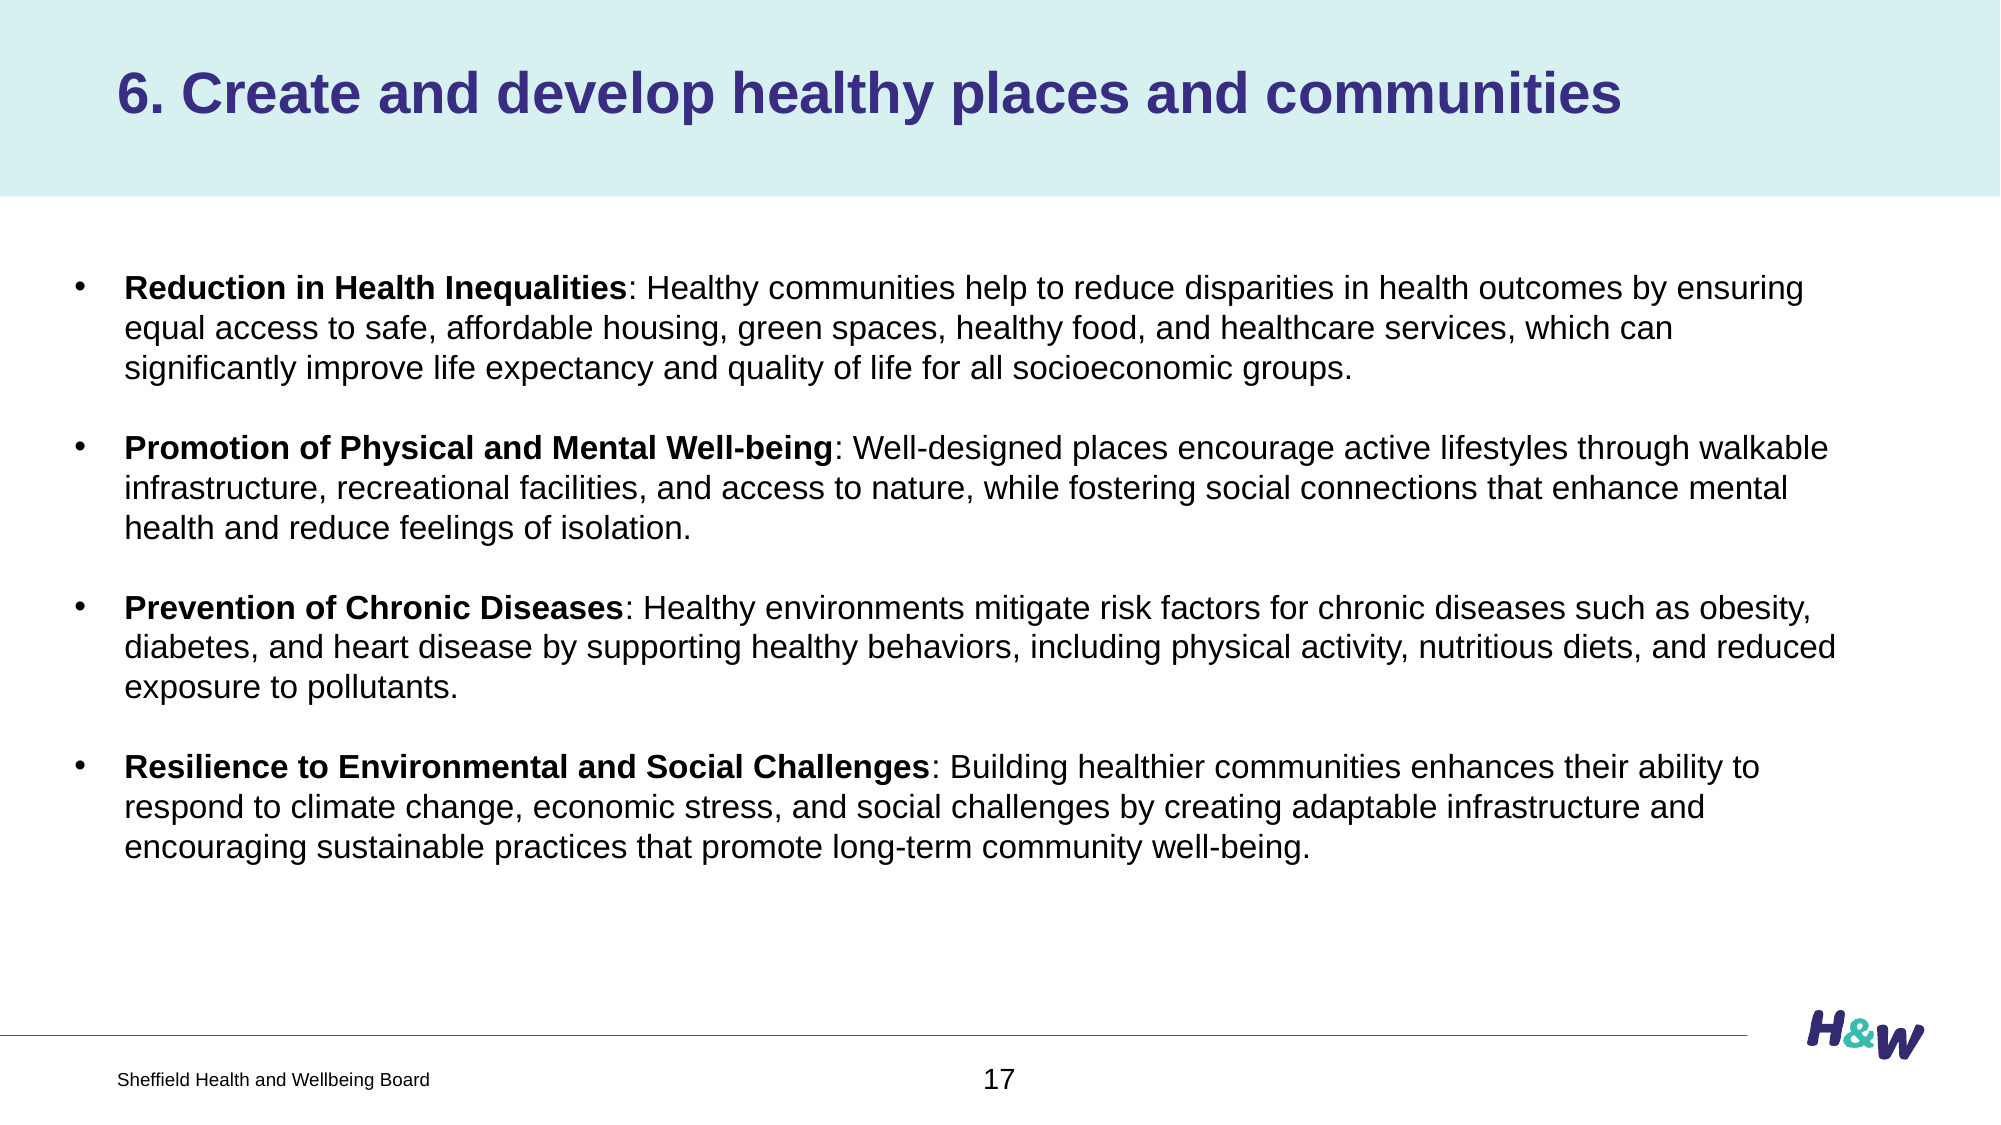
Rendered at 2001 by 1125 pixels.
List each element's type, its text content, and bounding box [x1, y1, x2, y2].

picture [1806, 1010, 1846, 1046]
text_box [0, 0, 2000, 197]
text_box 17 [837, 1039, 1162, 1116]
text_box Sheffield Health and Wellbeing Board [115, 1064, 538, 1091]
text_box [1842, 1018, 1925, 1060]
title 6. Create and develop healthy places and communities [115, 52, 1950, 243]
text_box Reduction in Health Inequalities: Healthy communities help to reduce disparities in health outcomes by ensuring equal access to safe, affordable housing, green spaces, healthy food, and healthcare services, which can significantly improve life expectancy and quality of life for all socioeconomic groups. Promotion of Physical and Mental Well-being: Well-designed places encourage active lifestyles through walkable infrastructure, recreational facilities, and access to nature, while fostering social connections that enhance mental health and reduce feelings of isolation. Prevention of Chronic Diseases: Healthy environments mitigate risk factors for chronic diseases such as obesity, diabetes, and heart disease by supporting healthy behaviors, including physical activity, nutritious diets, and reduced exposure to pollutants. Resilience to Environmental and Social Challenges: Building healthier communities enhances their ability to respond to climate change, economic stress, and social challenges by creating adaptable infrastructure and encouraging sustainable practices that promote long-term community well-being. [59, 258, 1859, 918]
